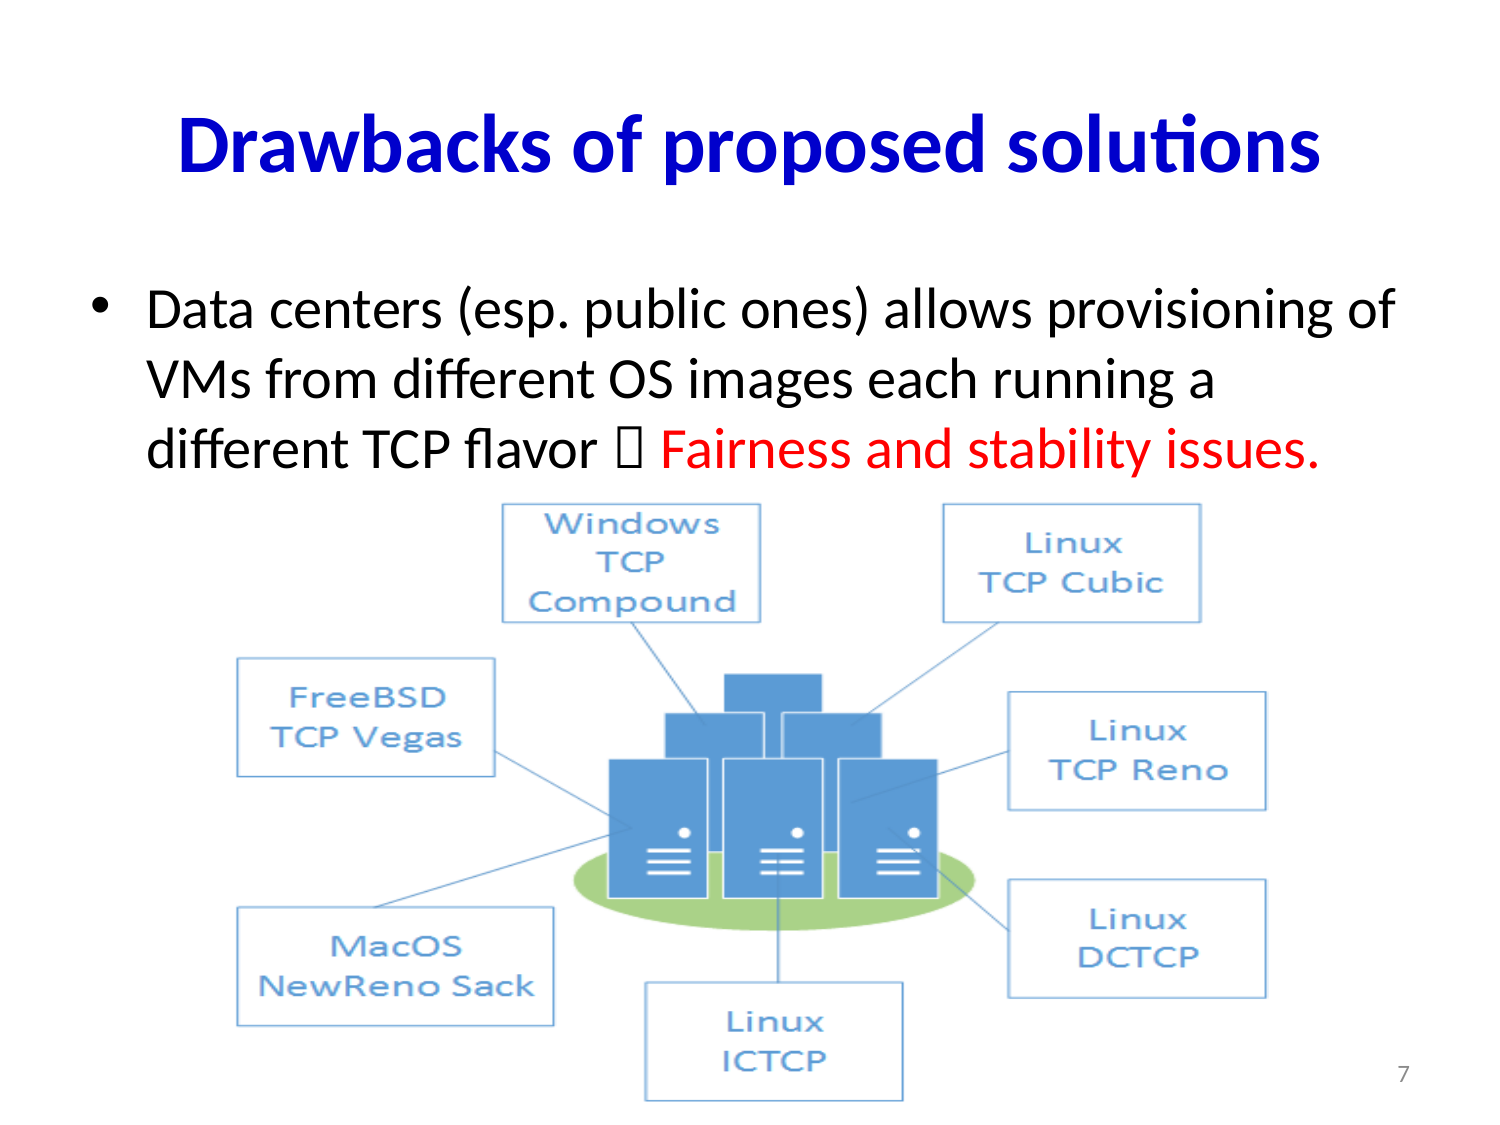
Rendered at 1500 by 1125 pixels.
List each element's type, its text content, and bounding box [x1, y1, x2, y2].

picture [230, 492, 1269, 1103]
slide_number 7 [1273, 1042, 1425, 1103]
title Drawbacks of proposed solutions [75, 45, 1425, 233]
list Data centers (esp. public ones) allows provisioning of VMs from different OS images each running a different TCP flavor  Fairness and stability issues. [75, 262, 1425, 1005]
